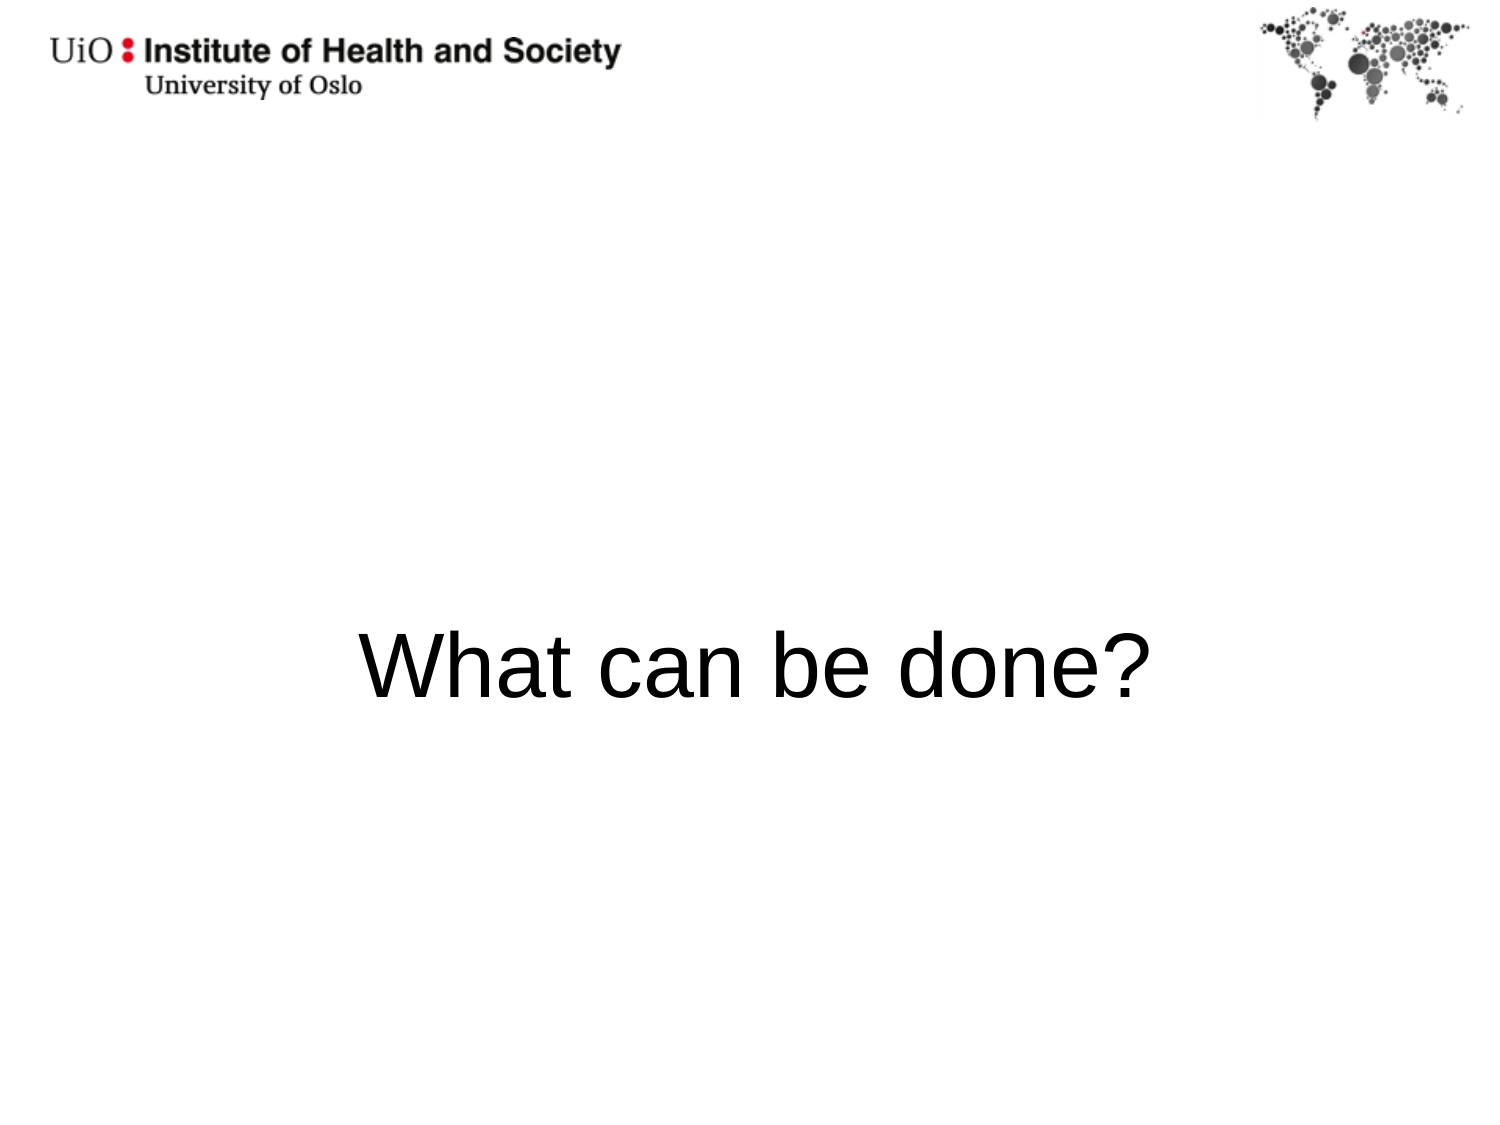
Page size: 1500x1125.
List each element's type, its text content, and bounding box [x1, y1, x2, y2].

picture [50, 37, 622, 100]
list What can be done? [118, 476, 1394, 724]
picture [1257, 7, 1471, 122]
